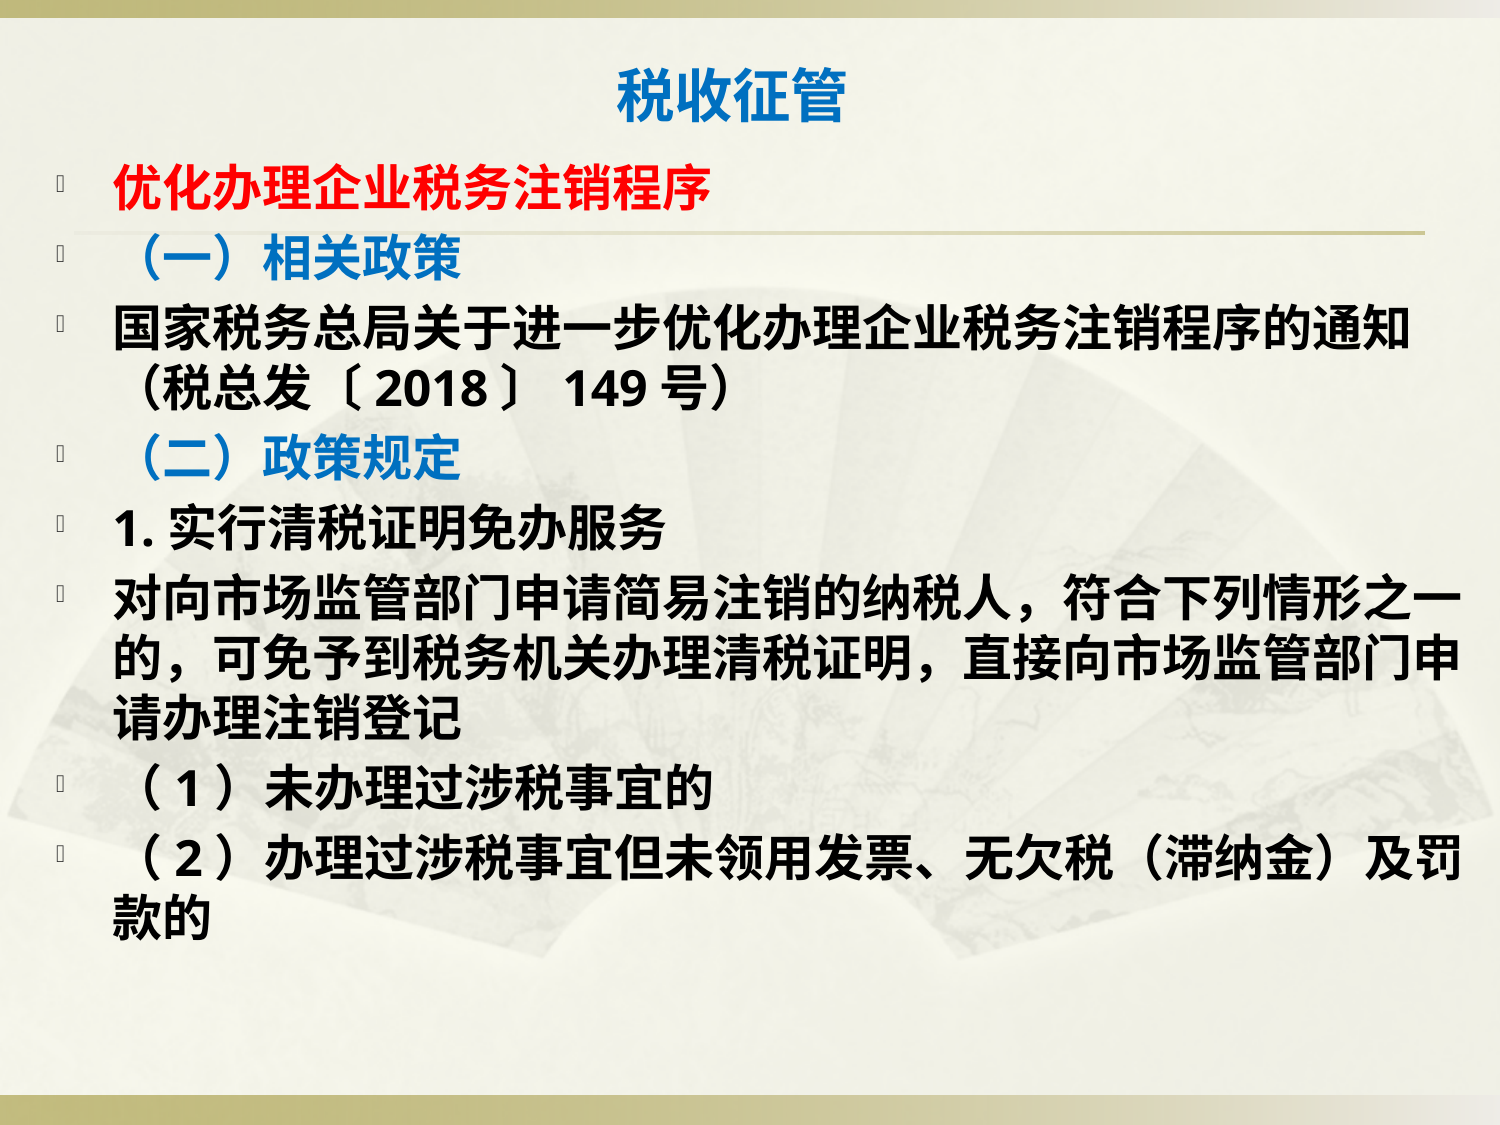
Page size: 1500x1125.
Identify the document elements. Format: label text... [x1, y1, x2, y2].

title 税收征管 [70, 46, 1395, 141]
list 优化办理企业税务注销程序 （一）相关政策 国家税务总局关于进一步优化办理企业税务注销程序的通知（税总发〔2018〕149号） （二）政策规定 1.实行清税证明免办服务 对向市场监管部门申请简易注销的纳税人，符合下列情形之一的，可免予到税务机关办理清税证明，直接向市场监管部门申请办理注销登记 （1）未办理过涉税事宜的 （2）办理过涉税事宜但未领用发票、无欠税（滞纳金）及罚款的 [41, 149, 1487, 1097]
